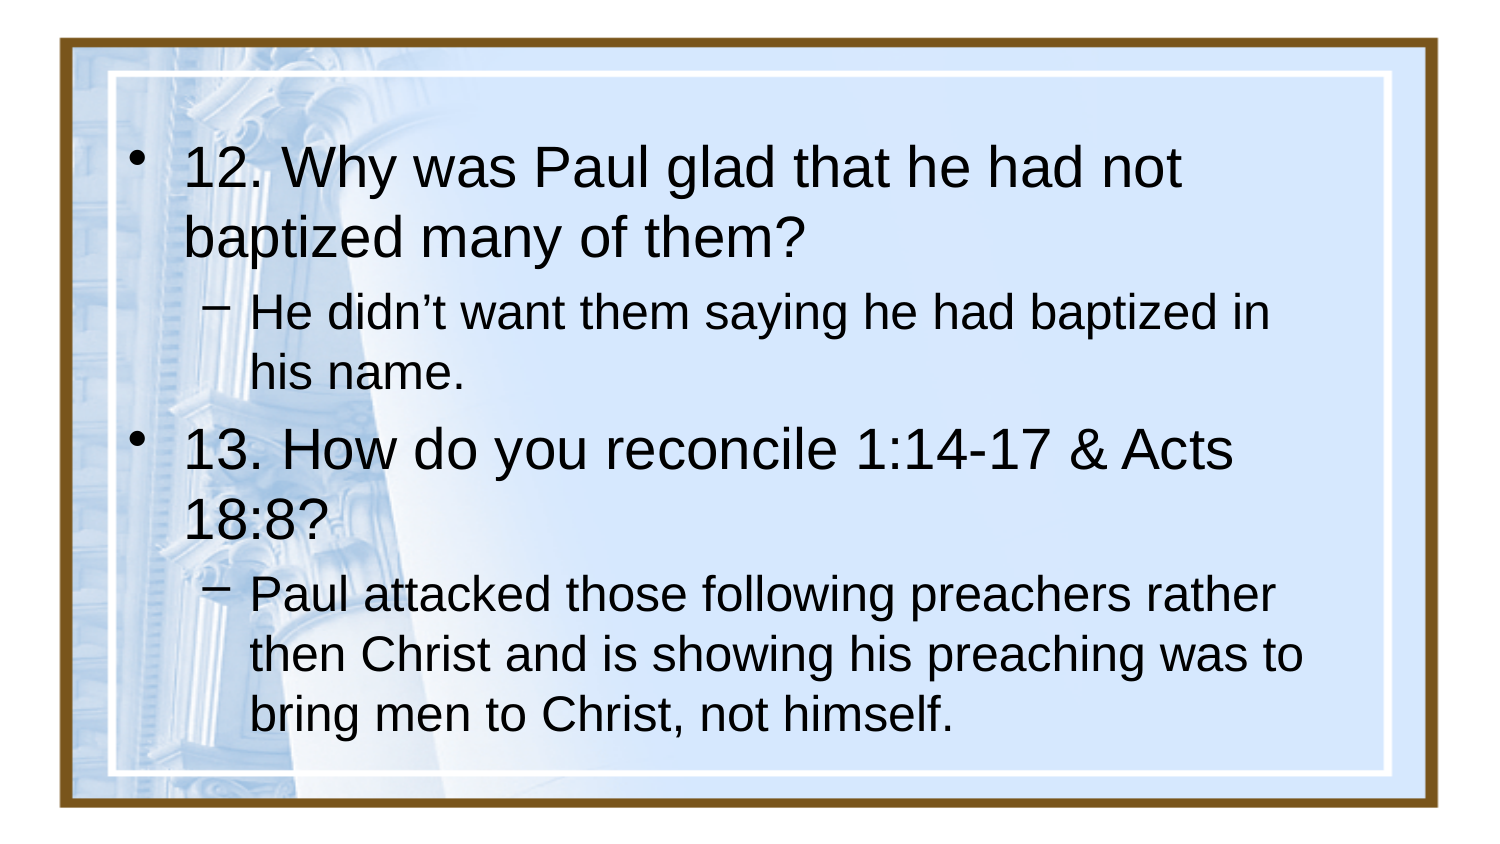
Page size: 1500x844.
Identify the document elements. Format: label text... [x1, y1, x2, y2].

list 12. Why was Paul glad that he had not baptized many of them? He didn’t want them saying he had baptized in his name. 13. How do you reconcile 1:14-17 & Acts 18:8? Paul attacked those following preachers rather then Christ and is showing his preaching was to bring men to Christ, not himself. [112, 121, 1363, 704]
picture [0, 0, 1500, 844]
